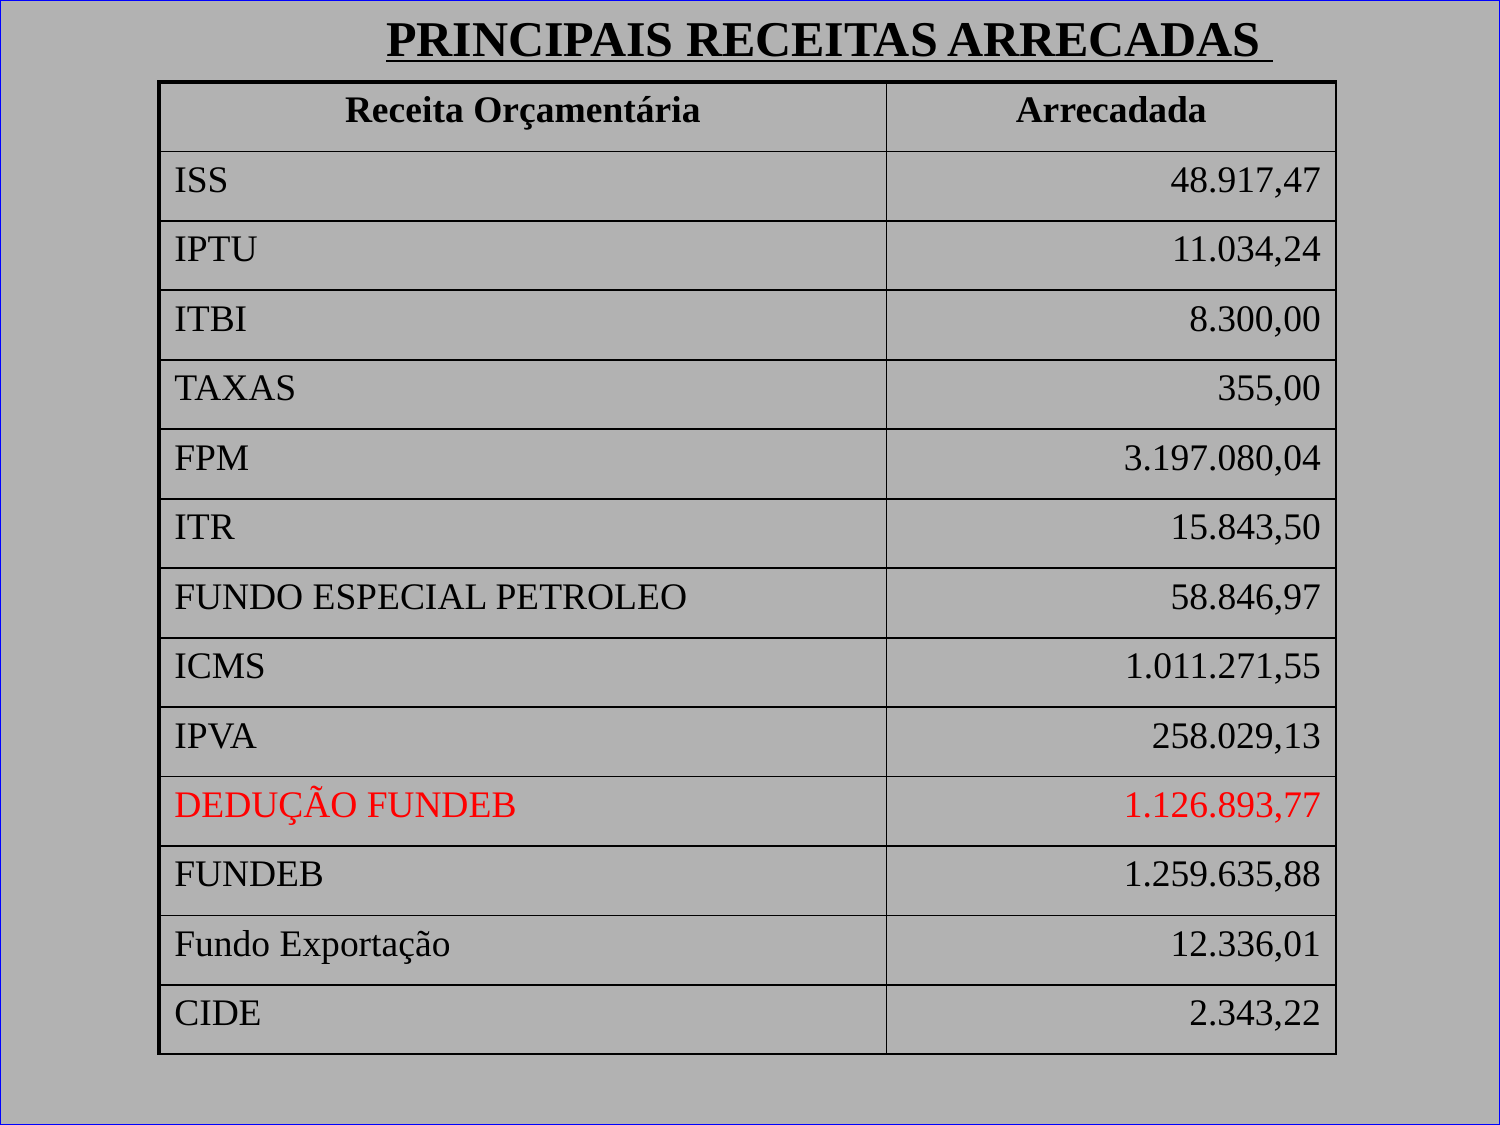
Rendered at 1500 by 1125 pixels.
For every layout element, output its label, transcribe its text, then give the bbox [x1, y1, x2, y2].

table_cell ITBI [161, 291, 886, 359]
table_cell FUNDEB [161, 847, 886, 915]
table_cell DEDUÇÃO FUNDEB [161, 777, 886, 845]
table_cell ISS [161, 159, 886, 220]
table_cell 1.259.635,88 [887, 847, 1335, 915]
table_cell 355,00 [887, 361, 1335, 428]
table_cell TAXAS [161, 361, 886, 428]
table_cell 11.034,24 [887, 222, 1335, 289]
table_cell ICMS [161, 639, 886, 706]
table_cell 1.126.893,77 [887, 777, 1335, 845]
table_cell CIDE [161, 986, 886, 1053]
table_cell 3.197.080,04 [887, 430, 1335, 498]
table_cell 2.343,22 [887, 986, 1335, 1053]
table_cell IPTU [161, 222, 886, 289]
table_cell 15.843,50 [887, 500, 1335, 567]
table_cell FUNDO ESPECIAL PETROLEO [161, 569, 886, 637]
table_cell 58.846,97 [887, 569, 1335, 637]
table_cell ITR [161, 500, 886, 567]
table_cell 12.336,01 [887, 916, 1335, 984]
table_cell 258.029,13 [887, 708, 1335, 776]
table_cell 1.011.271,55 [887, 639, 1335, 706]
text_box [0, 0, 1500, 1125]
text_box PRINCIPAIS RECEITAS ARRECADAS [159, 0, 1500, 159]
table_cell 8.300,00 [887, 291, 1335, 359]
table_cell Fundo Exportação [161, 916, 886, 984]
table_cell IPVA [161, 708, 886, 776]
table_cell 48.917,47 [887, 159, 1335, 220]
table_cell FPM [161, 430, 886, 498]
